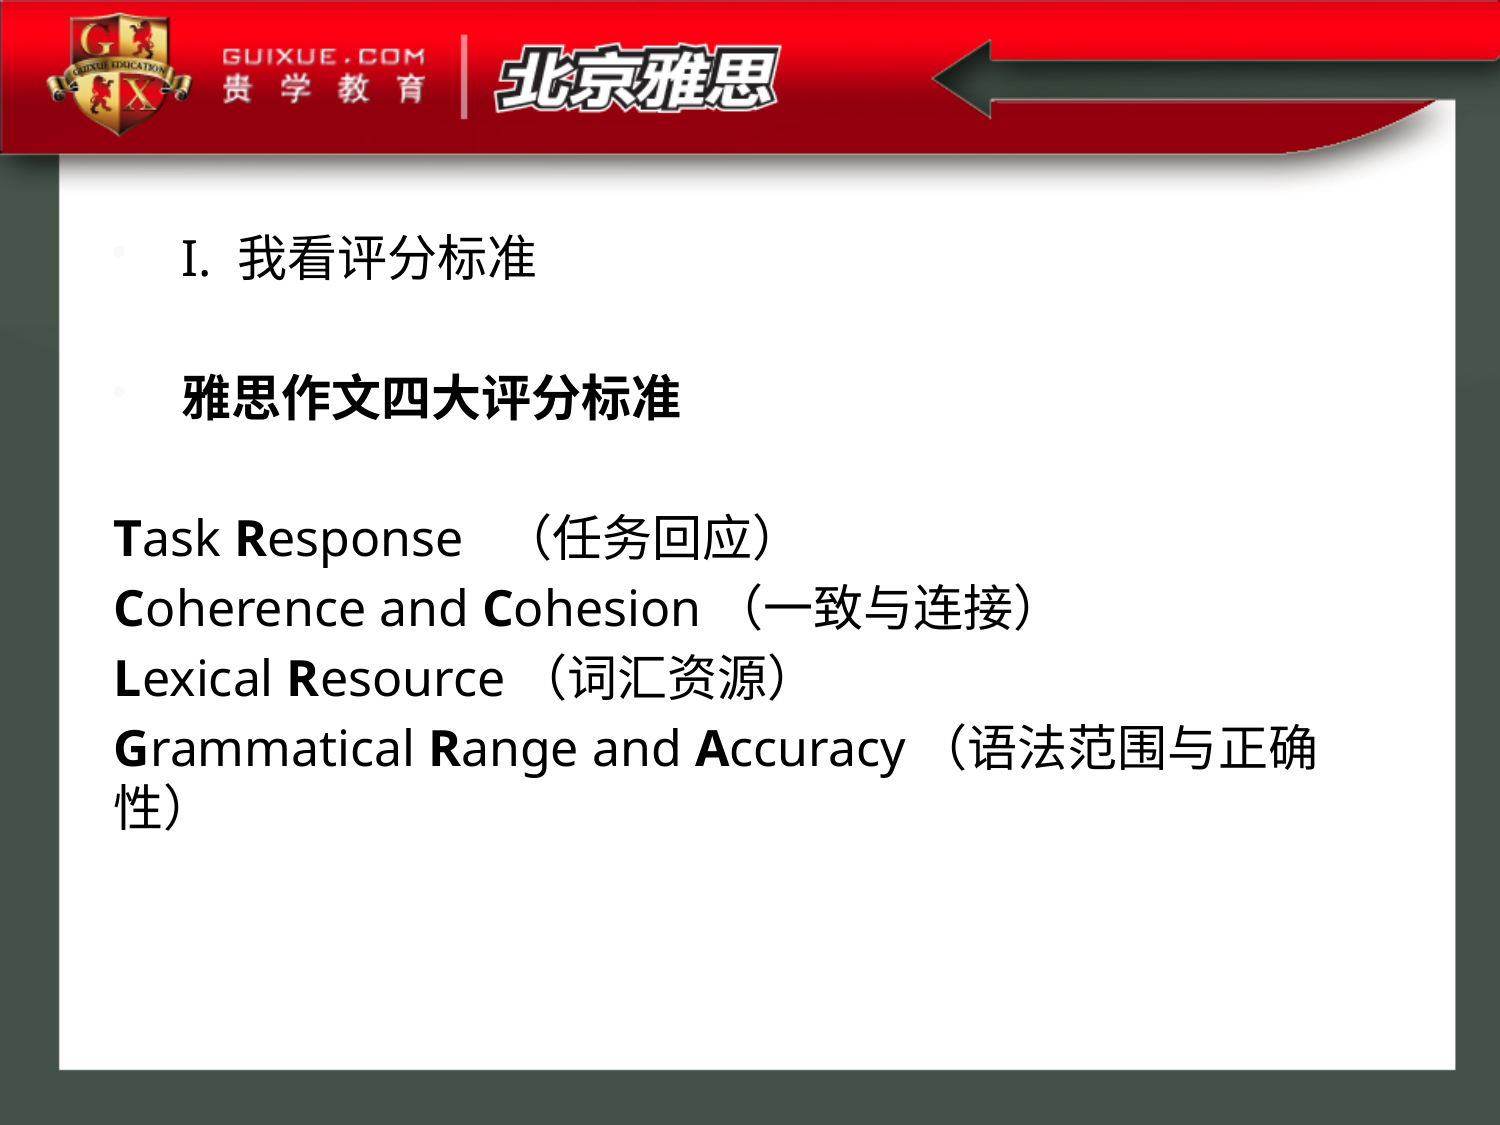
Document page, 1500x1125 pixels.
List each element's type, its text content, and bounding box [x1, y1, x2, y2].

picture [0, 0, 1500, 1125]
text_box I. 我看评分标准 雅思作文四大评分标准 Task Response （任务回应） Coherence and Cohesion（一致与连接） Lexical Resource（词汇资源） Grammatical Range and Accuracy（语法范围与正确性） [76, 148, 1424, 953]
